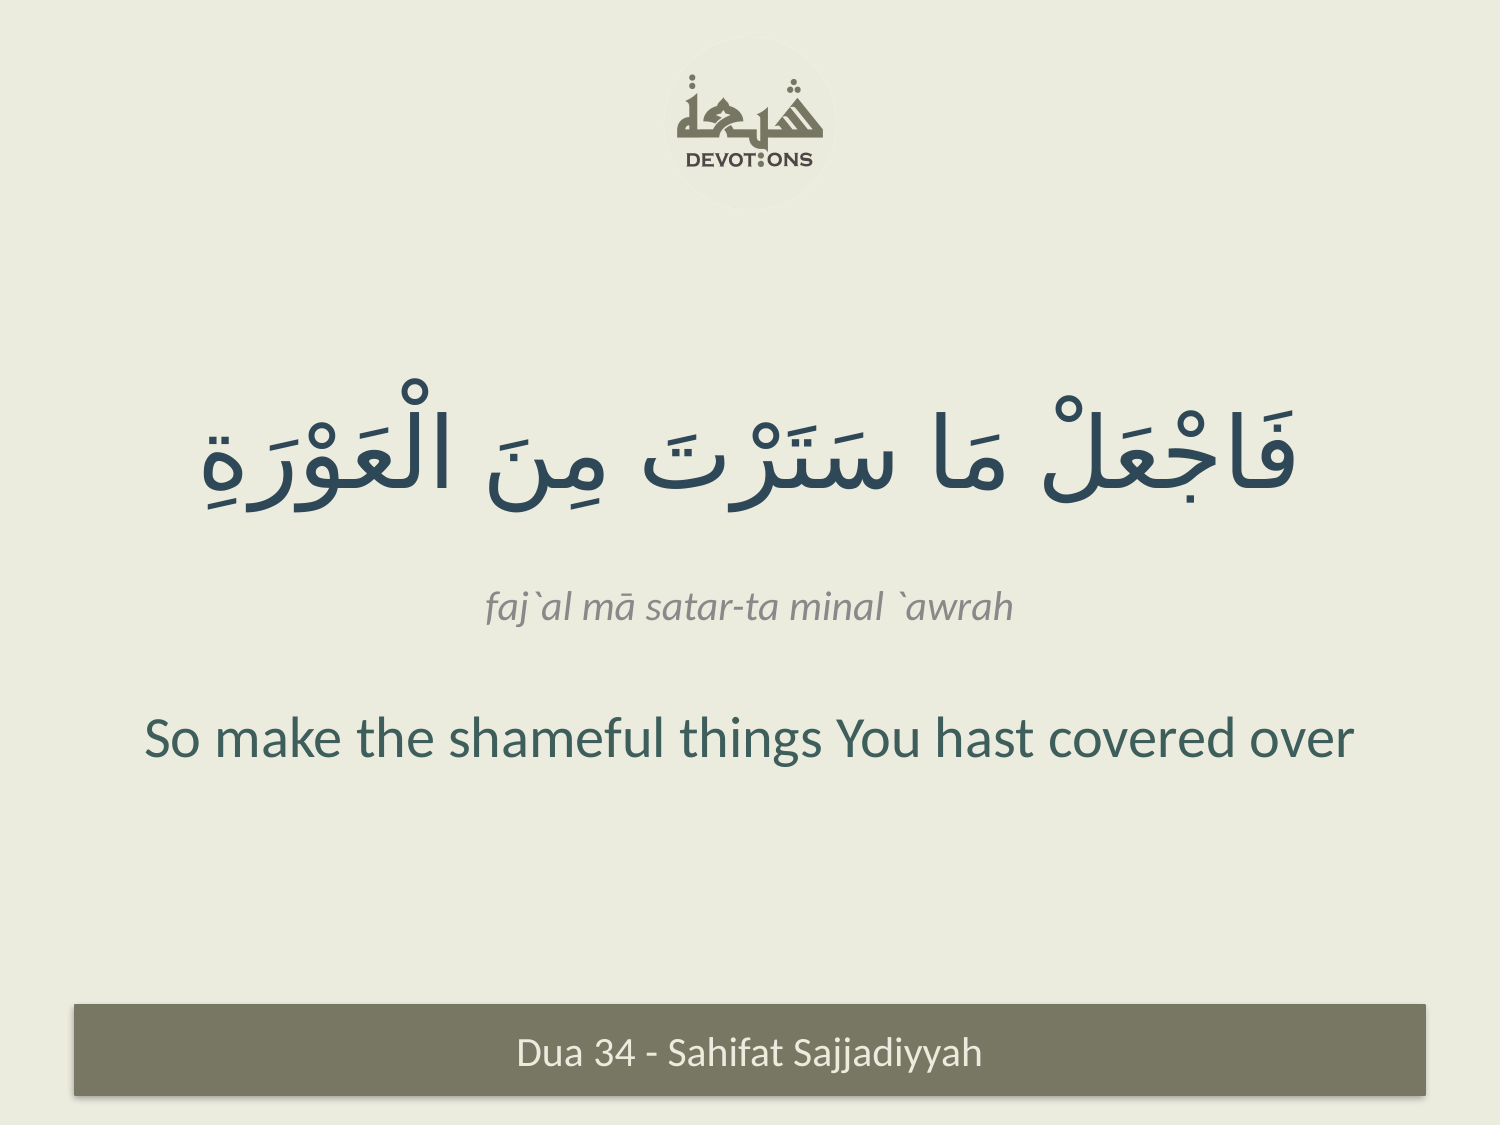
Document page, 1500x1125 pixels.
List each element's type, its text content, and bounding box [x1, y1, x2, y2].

text_box [74, 1004, 1426, 1096]
picture [656, 29, 844, 218]
text_box فَاجْعَلْ مَا سَتَرْتَ مِنَ الْعَوْرَةِ faj`al mā satar-ta minal `awrah So make the shameful things You hast covered over [74, 381, 1425, 776]
text_box Dua 34 - Sahifat Sajjadiyyah [501, 1017, 999, 1083]
